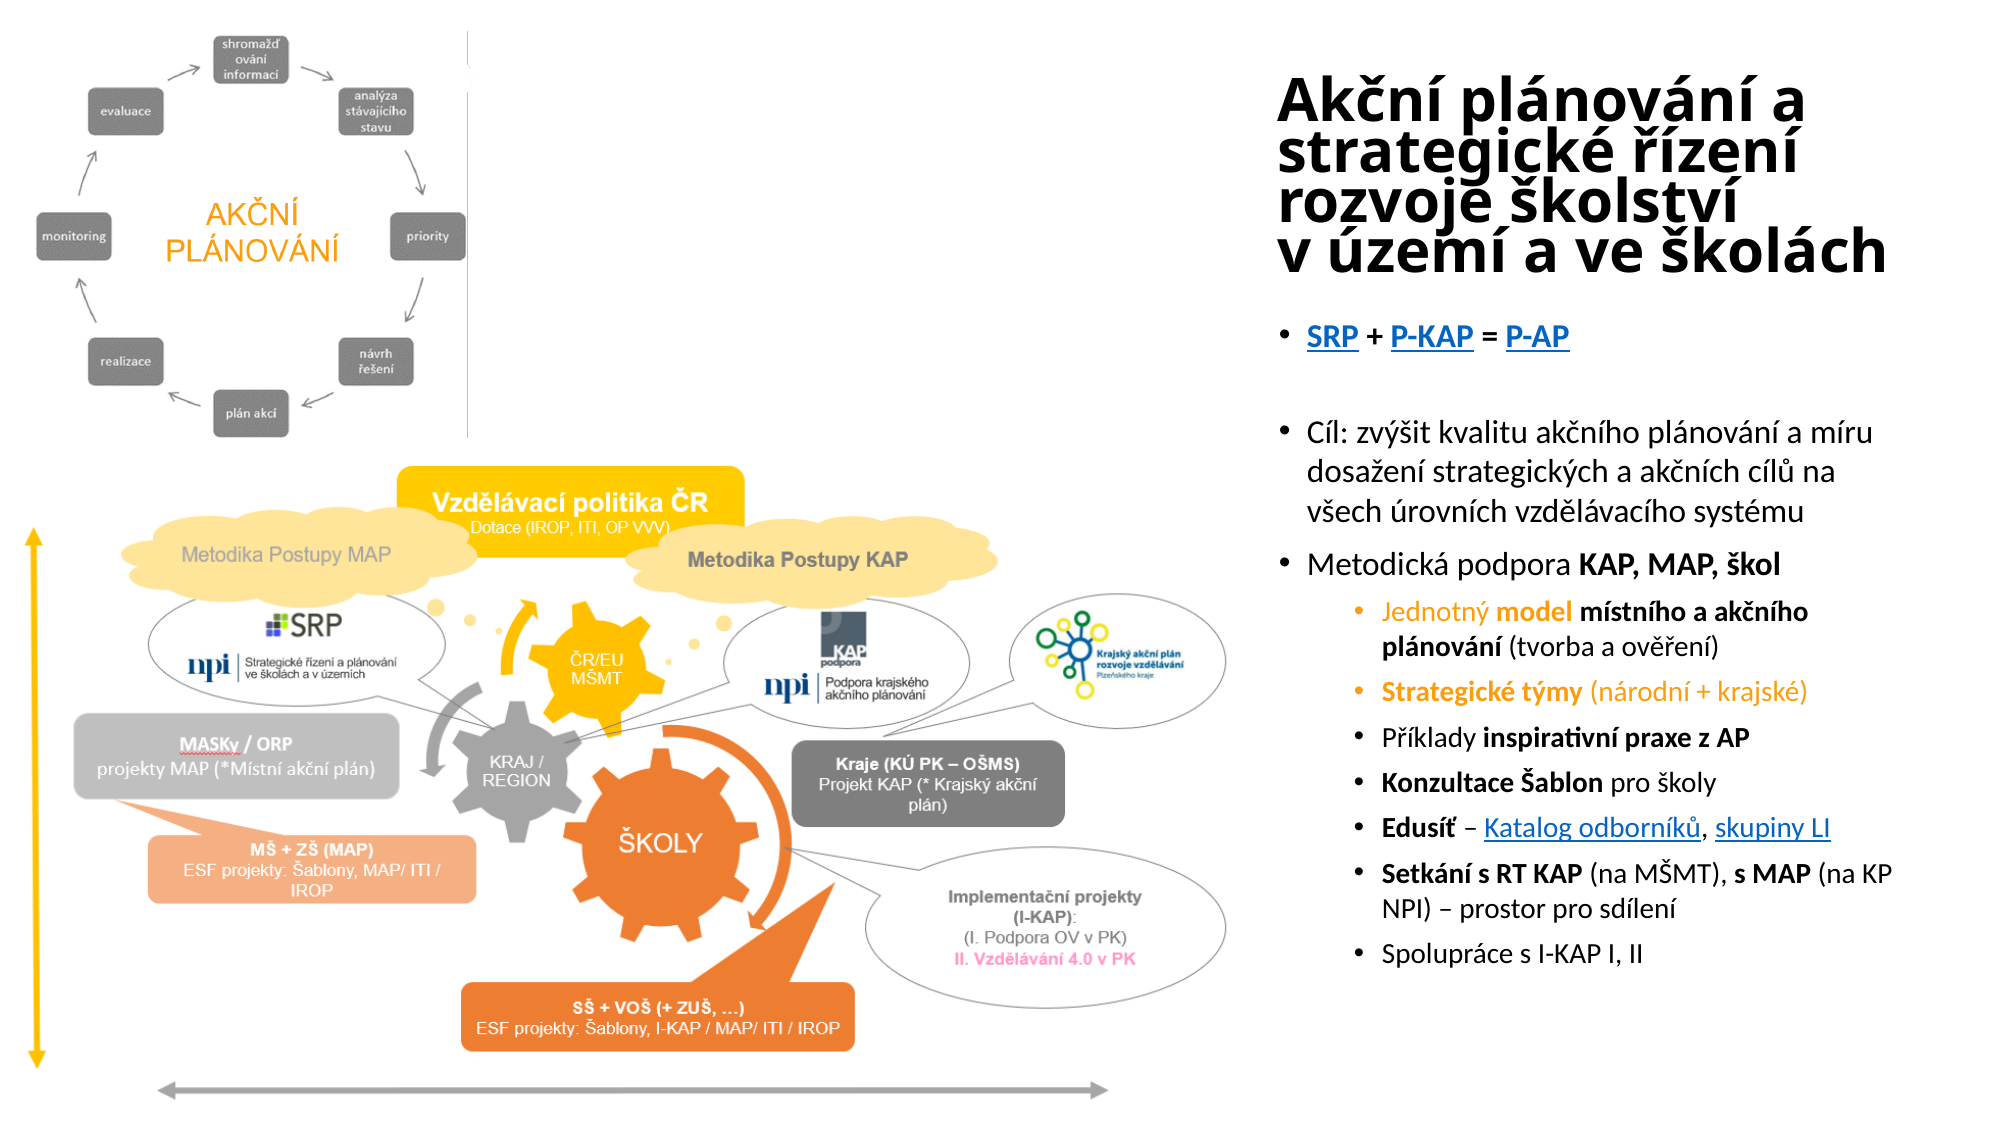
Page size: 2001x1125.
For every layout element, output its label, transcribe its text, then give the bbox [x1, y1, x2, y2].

list Cíl: zvýšit kvalitu akčního plánování a míru dosažení strategických a akčních cílů na všech úrovních vzdělávacího systému Metodická podpora KAP, MAP, škol Jednotný model místního a akčního plánování (tvorba a ověření) Strategické týmy (národní + krajské) Příklady inspirativní praxe z AP Konzultace Šablon pro školy Edusíť – Katalog odborníků, skupiny LI Setkání s RT KAP (na MŠMT), s MAP (na KP NPI) – prostor pro sdílení Spolupráce s I-KAP I, II [1263, 402, 1925, 1068]
picture [5, 31, 1264, 1125]
title Akční plánování a strategické řízení rozvoje školství v území a ve školách [1262, 73, 1923, 294]
subtitle SRP + P-KAP = P-AP [1263, 294, 1923, 362]
